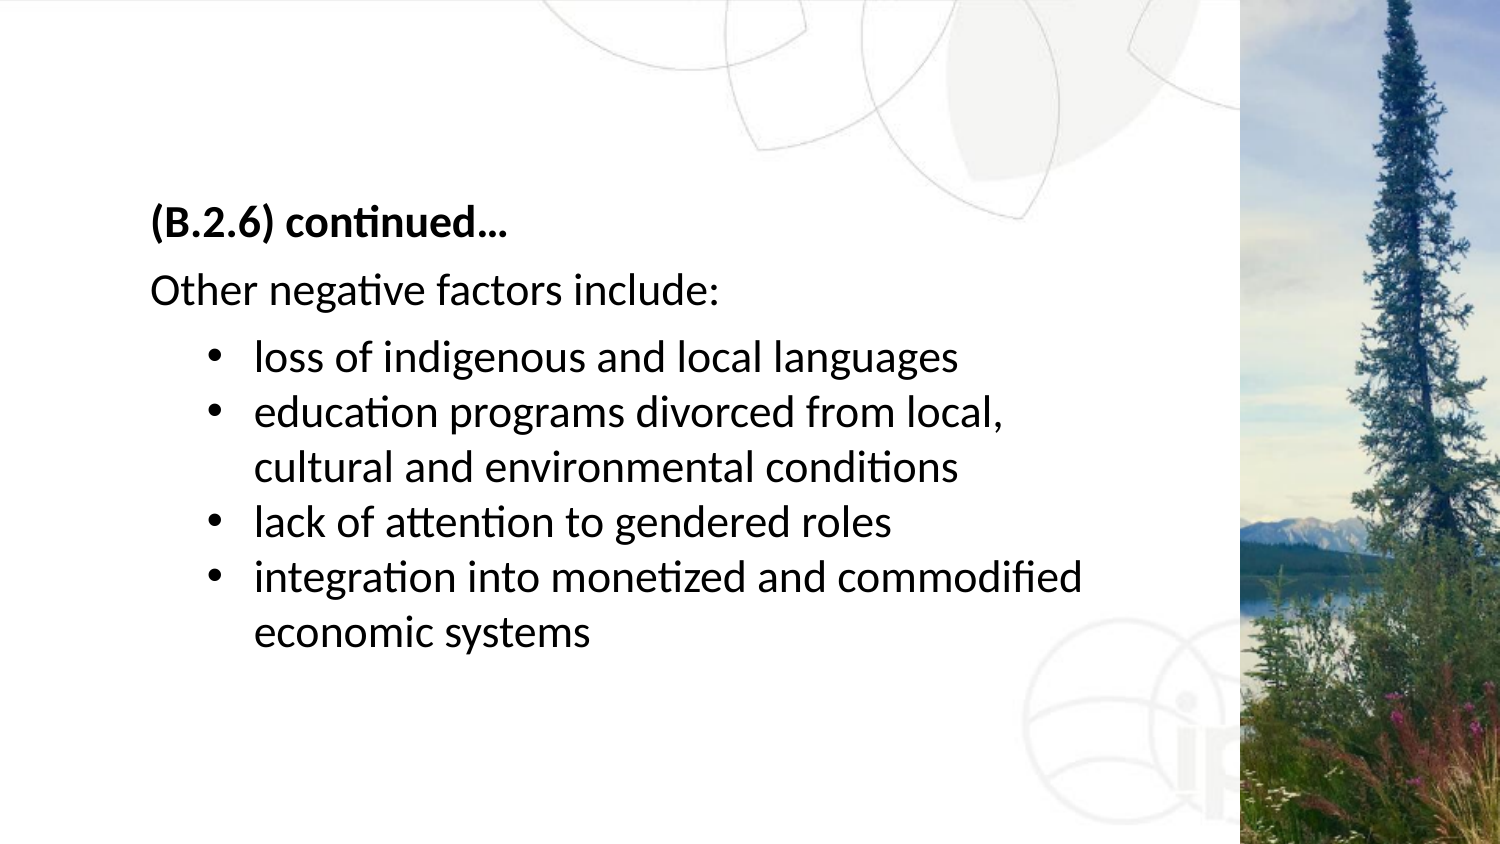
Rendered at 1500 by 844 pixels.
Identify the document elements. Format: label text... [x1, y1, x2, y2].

picture [0, 0, 1500, 844]
text_box (B.2.6) continued… Other negative factors include: loss of indigenous and local languages education programs divorced from local, cultural and environmental conditions lack of attention to gendered roles integration into monetized and commodified economic systems [130, 171, 1134, 844]
